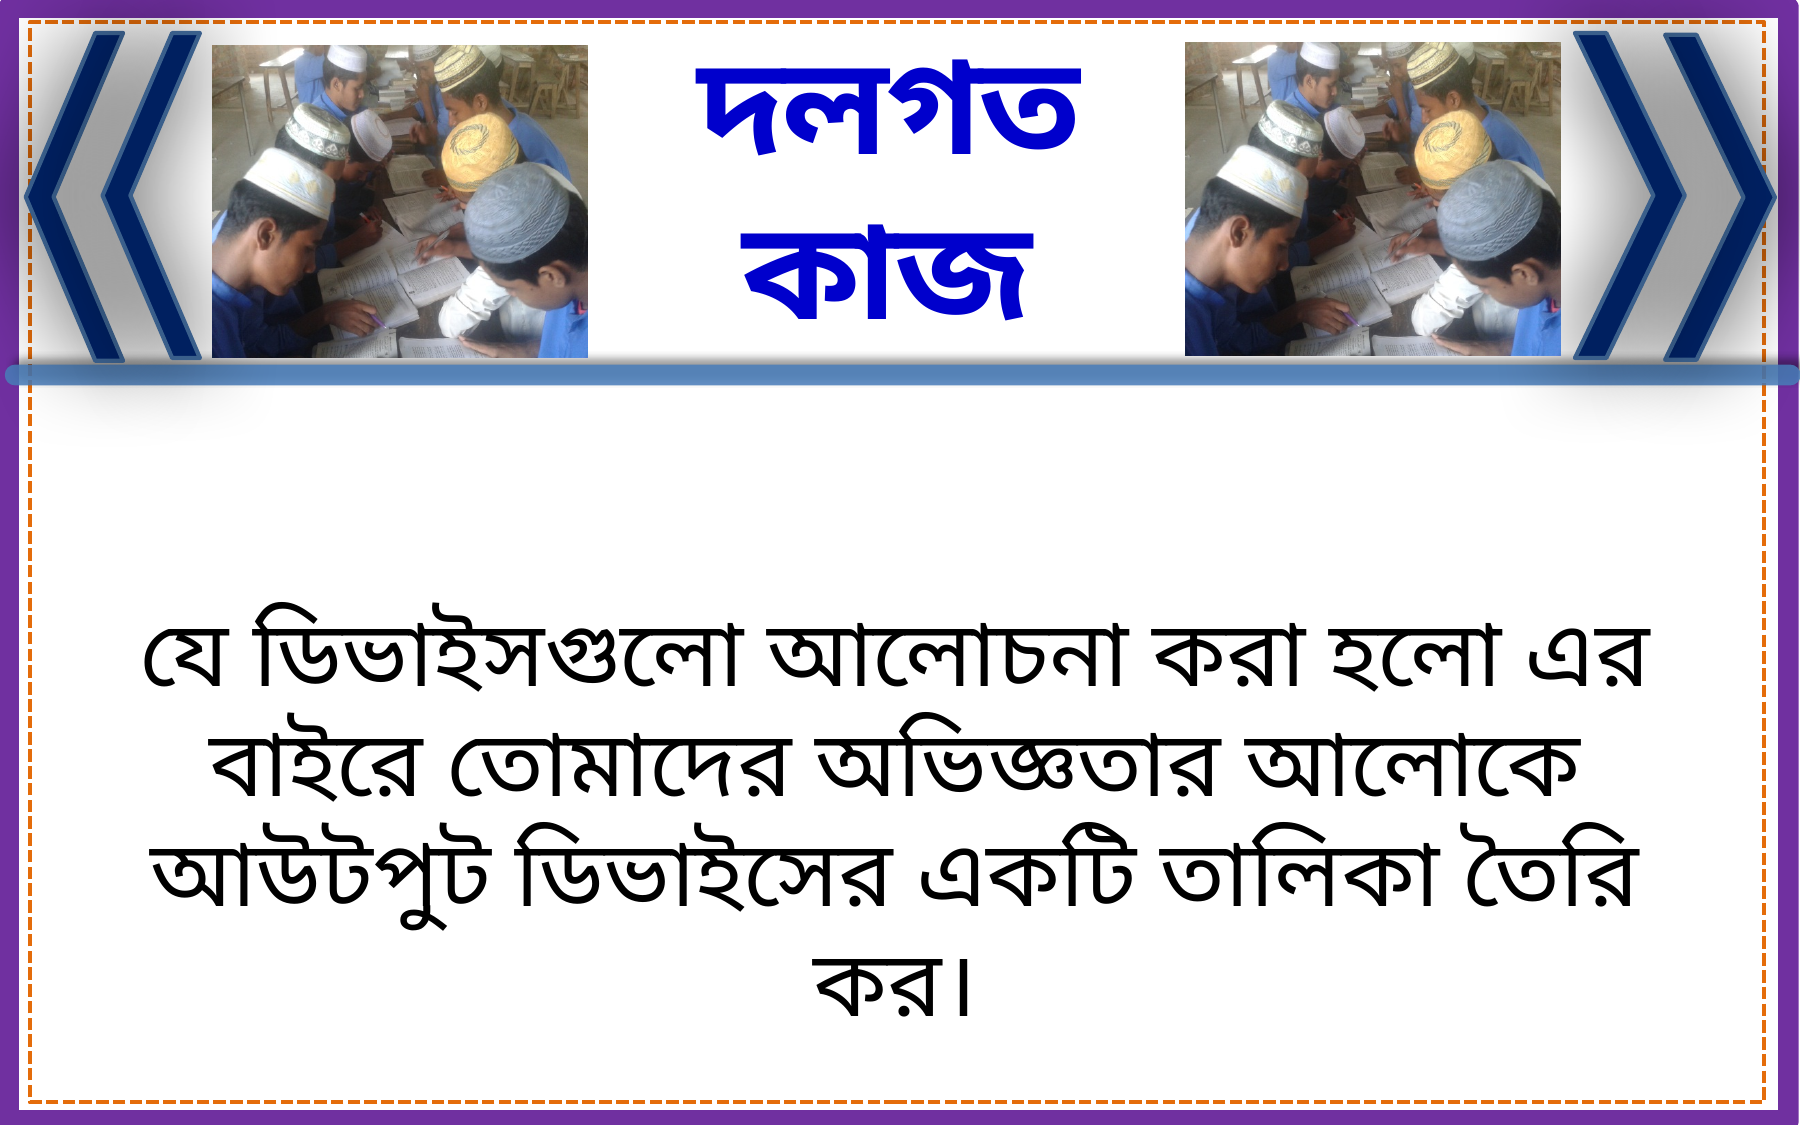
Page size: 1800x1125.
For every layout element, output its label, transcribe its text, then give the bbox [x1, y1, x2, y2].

text_box যে ডিভাইসগুলো আলোচনা করা হলো এর বাইরে তোমাদের অভিজ্ঞতার আলোকে আউটপুট ডিভাইসের একটি তালিকা তৈরি কর। [124, 587, 1666, 1042]
text_box দলগত কাজ [591, 111, 1180, 253]
picture [1185, 42, 1561, 356]
text_box [1573, 30, 1687, 361]
picture [212, 45, 588, 359]
text_box [23, 129, 96, 363]
text_box [100, 30, 202, 361]
text_box [1686, 32, 1777, 362]
